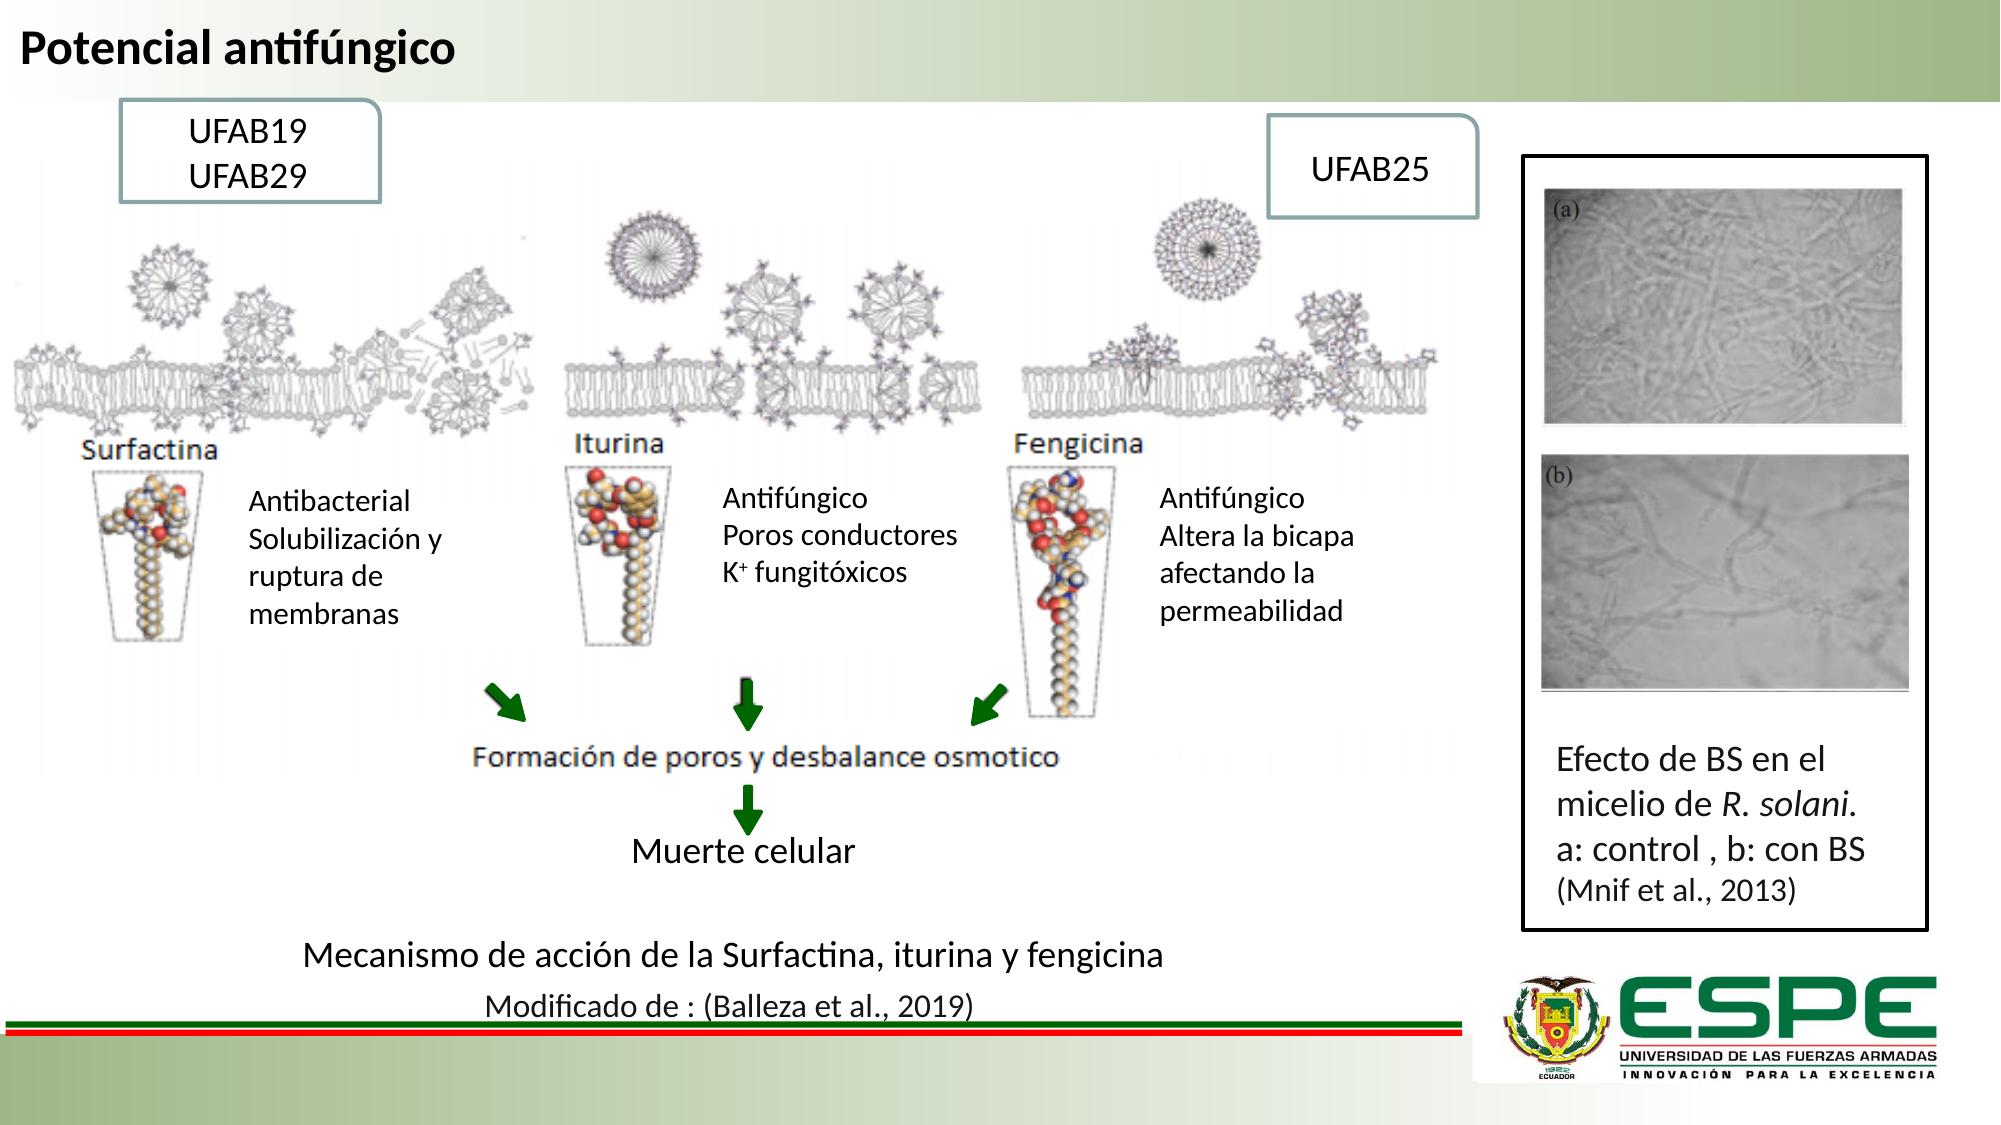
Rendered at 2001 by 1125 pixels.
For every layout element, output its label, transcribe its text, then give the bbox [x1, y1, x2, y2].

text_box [13, 155, 1513, 880]
text_box UFAB19 UFAB29 [118, 97, 383, 154]
text_box UFAB25 [1266, 113, 1480, 154]
text_box Mecanismo de acción de la Surfactina, iturina y fengicina [65, 923, 1420, 983]
text_box Potencial antifúngico [6, 7, 495, 82]
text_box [1523, 155, 1928, 931]
picture [1472, 963, 1977, 1083]
text_box Modificado de : (Balleza et al., 2019) [469, 976, 991, 1032]
